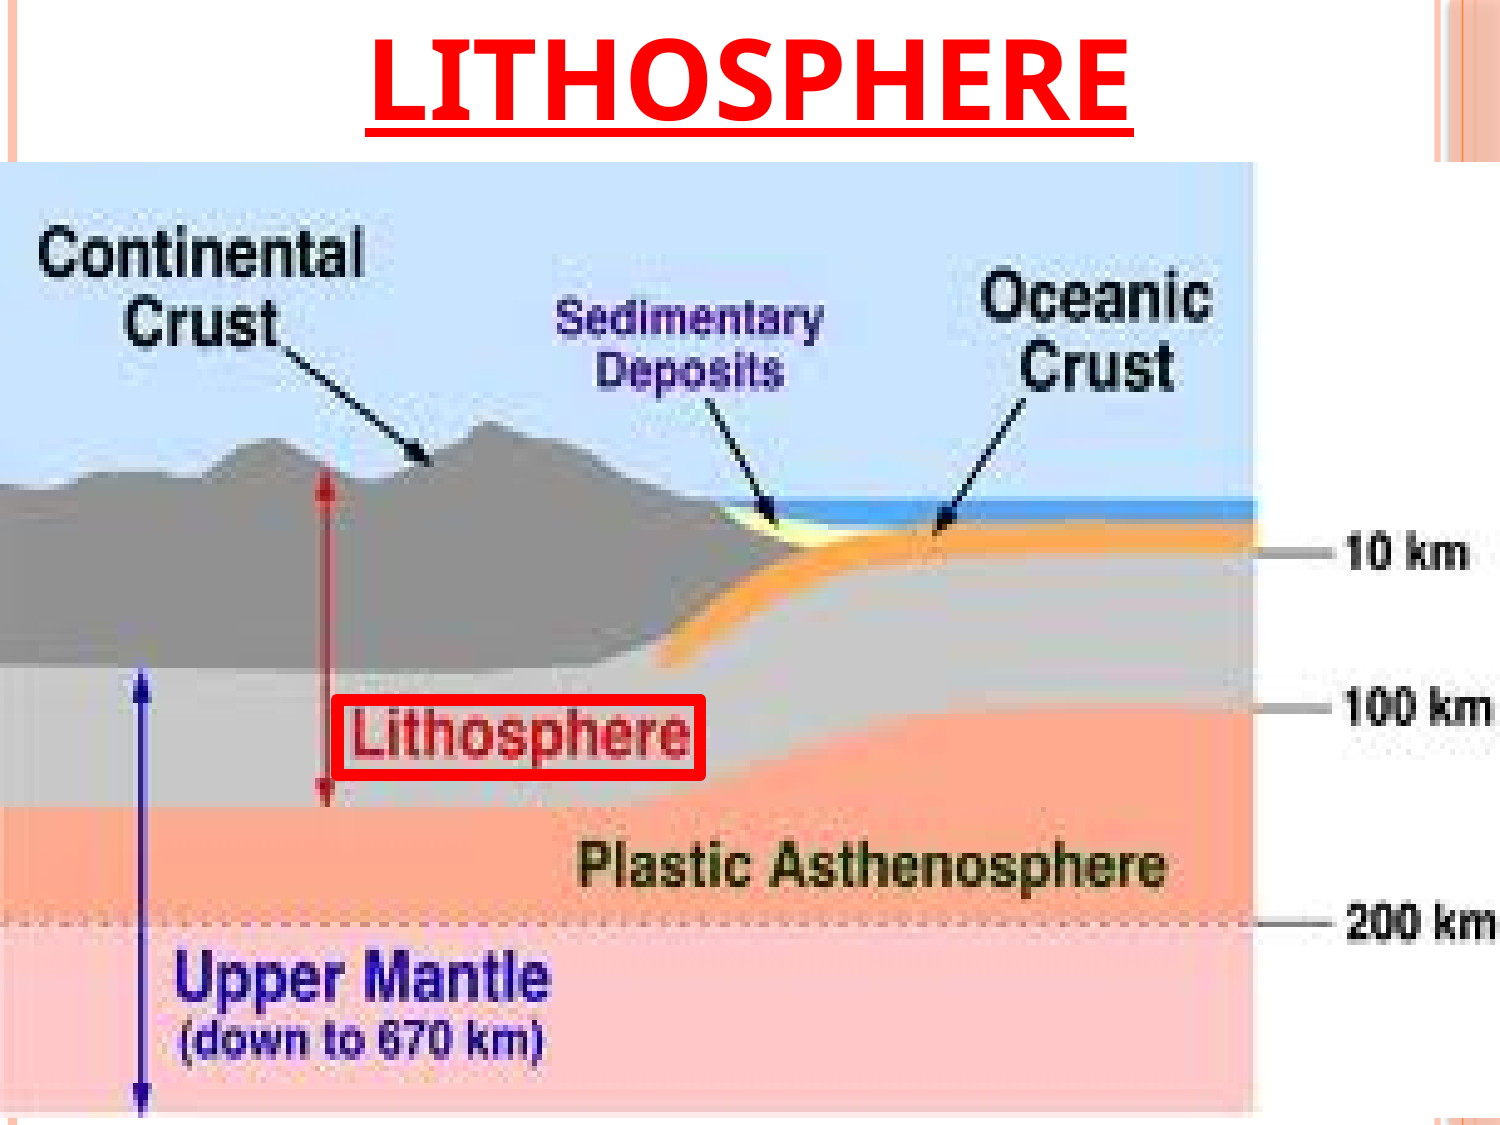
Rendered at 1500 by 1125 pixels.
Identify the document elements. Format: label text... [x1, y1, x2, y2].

picture [0, 161, 1500, 1119]
title Lithosphere [0, 0, 1500, 150]
